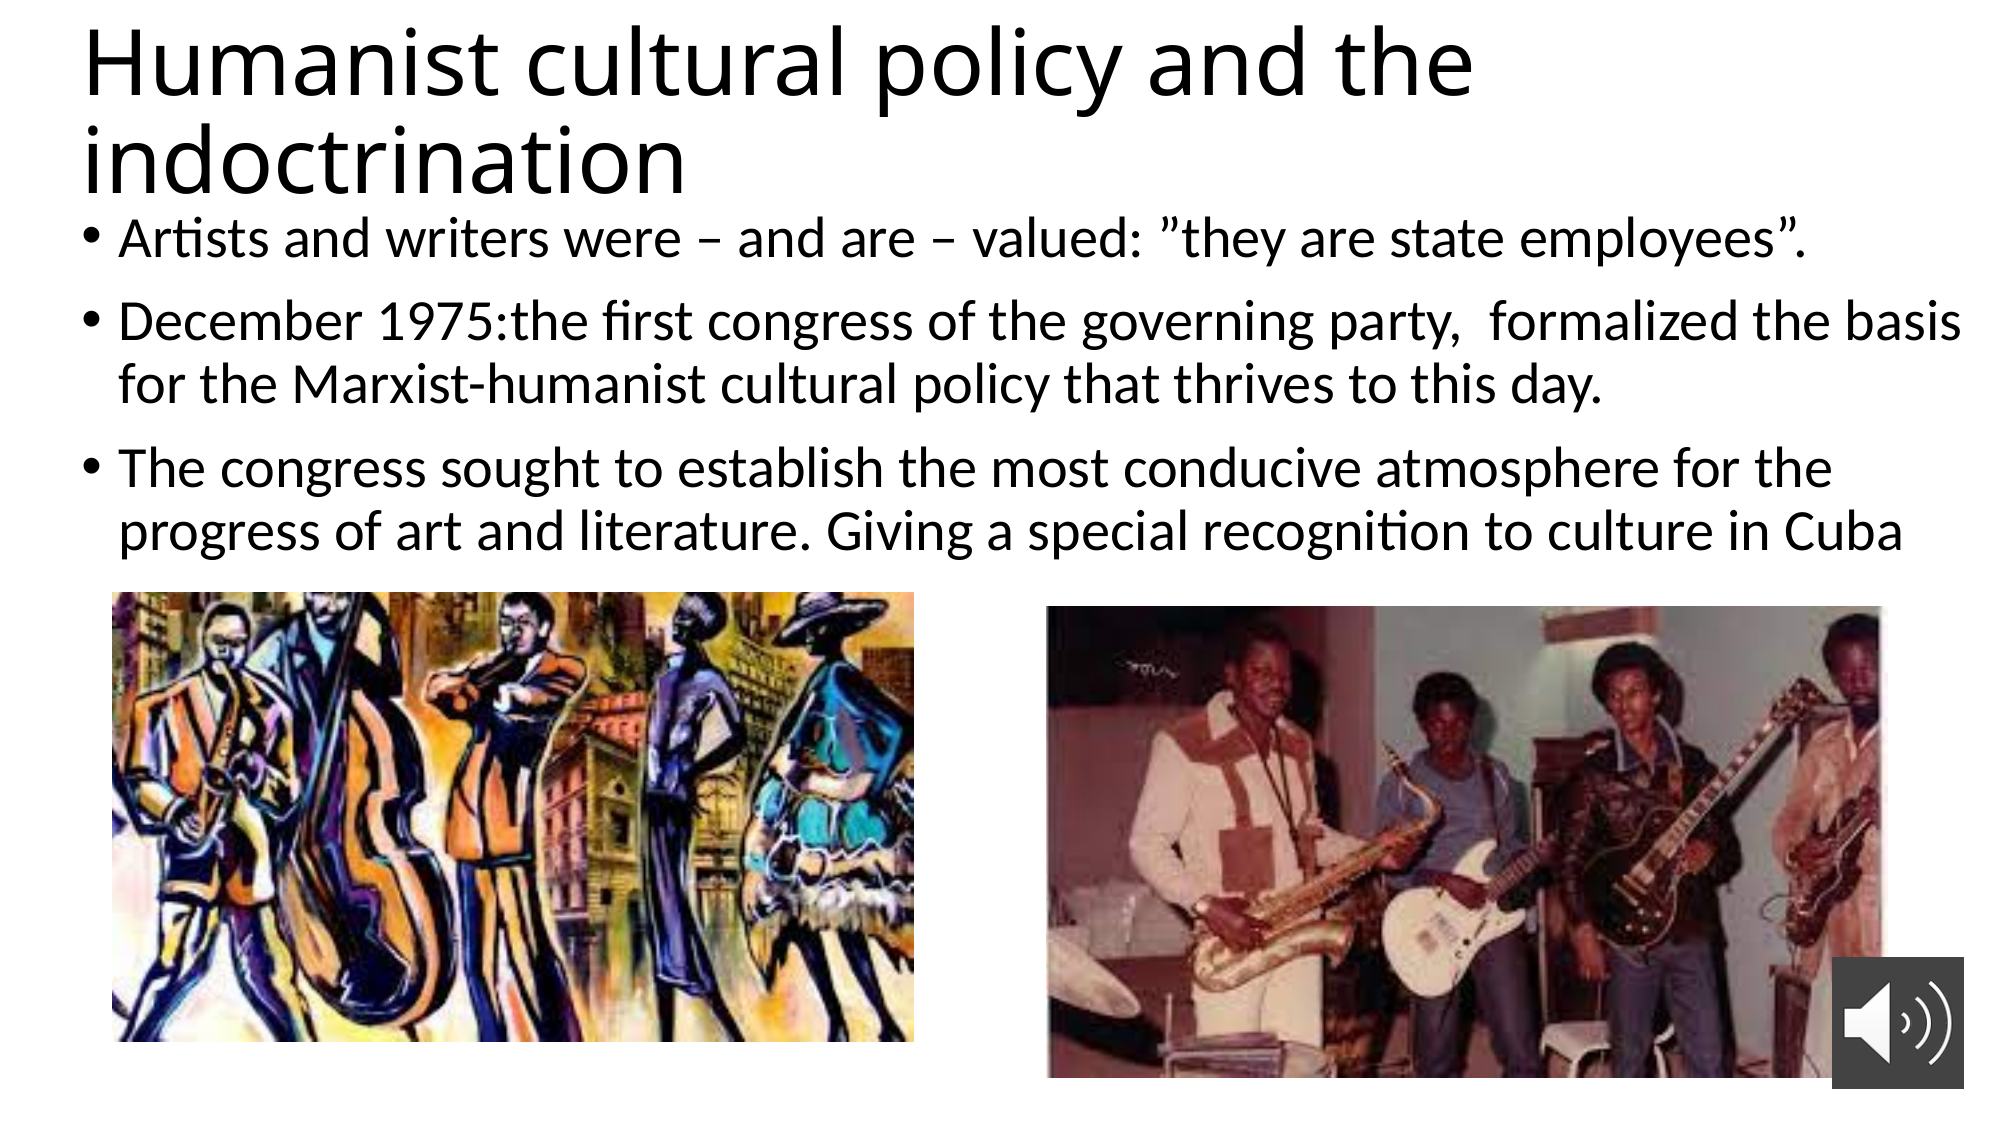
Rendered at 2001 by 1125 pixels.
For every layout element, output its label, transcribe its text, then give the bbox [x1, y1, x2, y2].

picture [112, 592, 914, 1042]
list Artists and writers were – and are – valued: ”they are state employees”. December 1975:the first congress of the governing party, formalized the basis for the Marxist-humanist cultural policy that thrives to this day. The congress sought to establish the most conducive atmosphere for the progress of art and literature. Giving a special recognition to culture in Cuba [66, 199, 2000, 817]
title Humanist cultural policy and the indoctrination [66, 30, 1863, 199]
picture [1046, 606, 1965, 1090]
